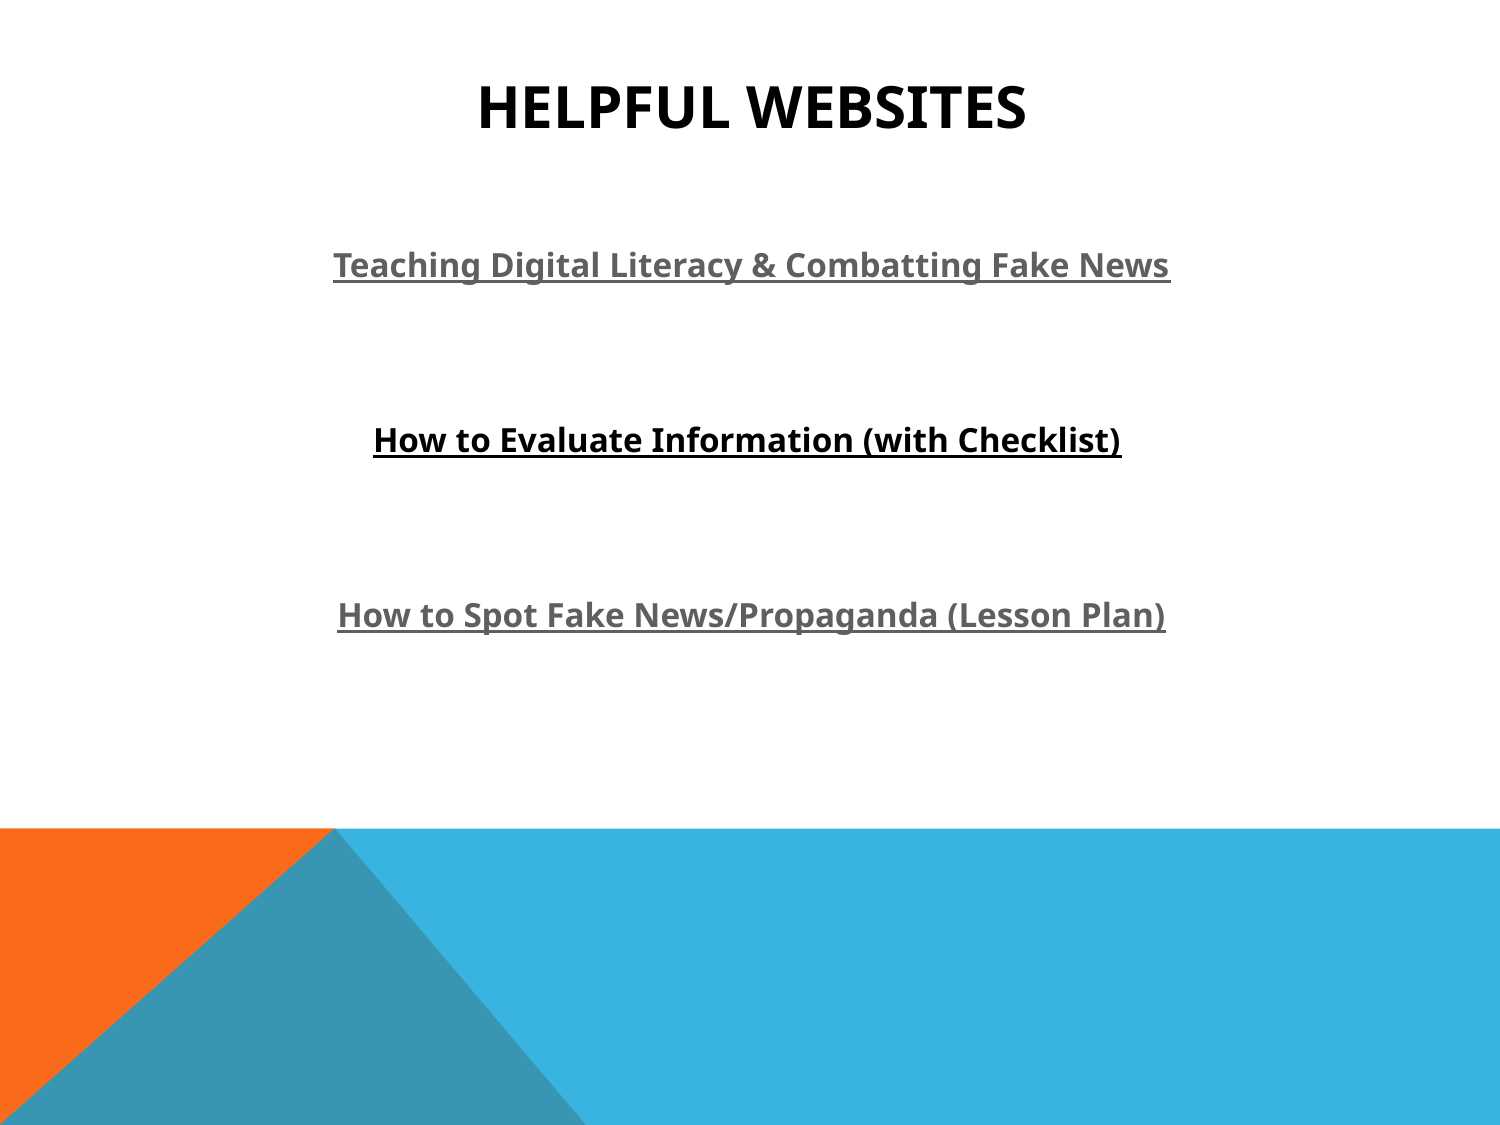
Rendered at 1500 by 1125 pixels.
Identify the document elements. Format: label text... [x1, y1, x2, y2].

title Helpful websites [135, 60, 1369, 150]
list Teaching Digital Literacy & Combatting Fake News How to Evaluate Information (with Checklist) How to Spot Fake News/Propaganda (Lesson Plan) [135, 180, 1369, 800]
